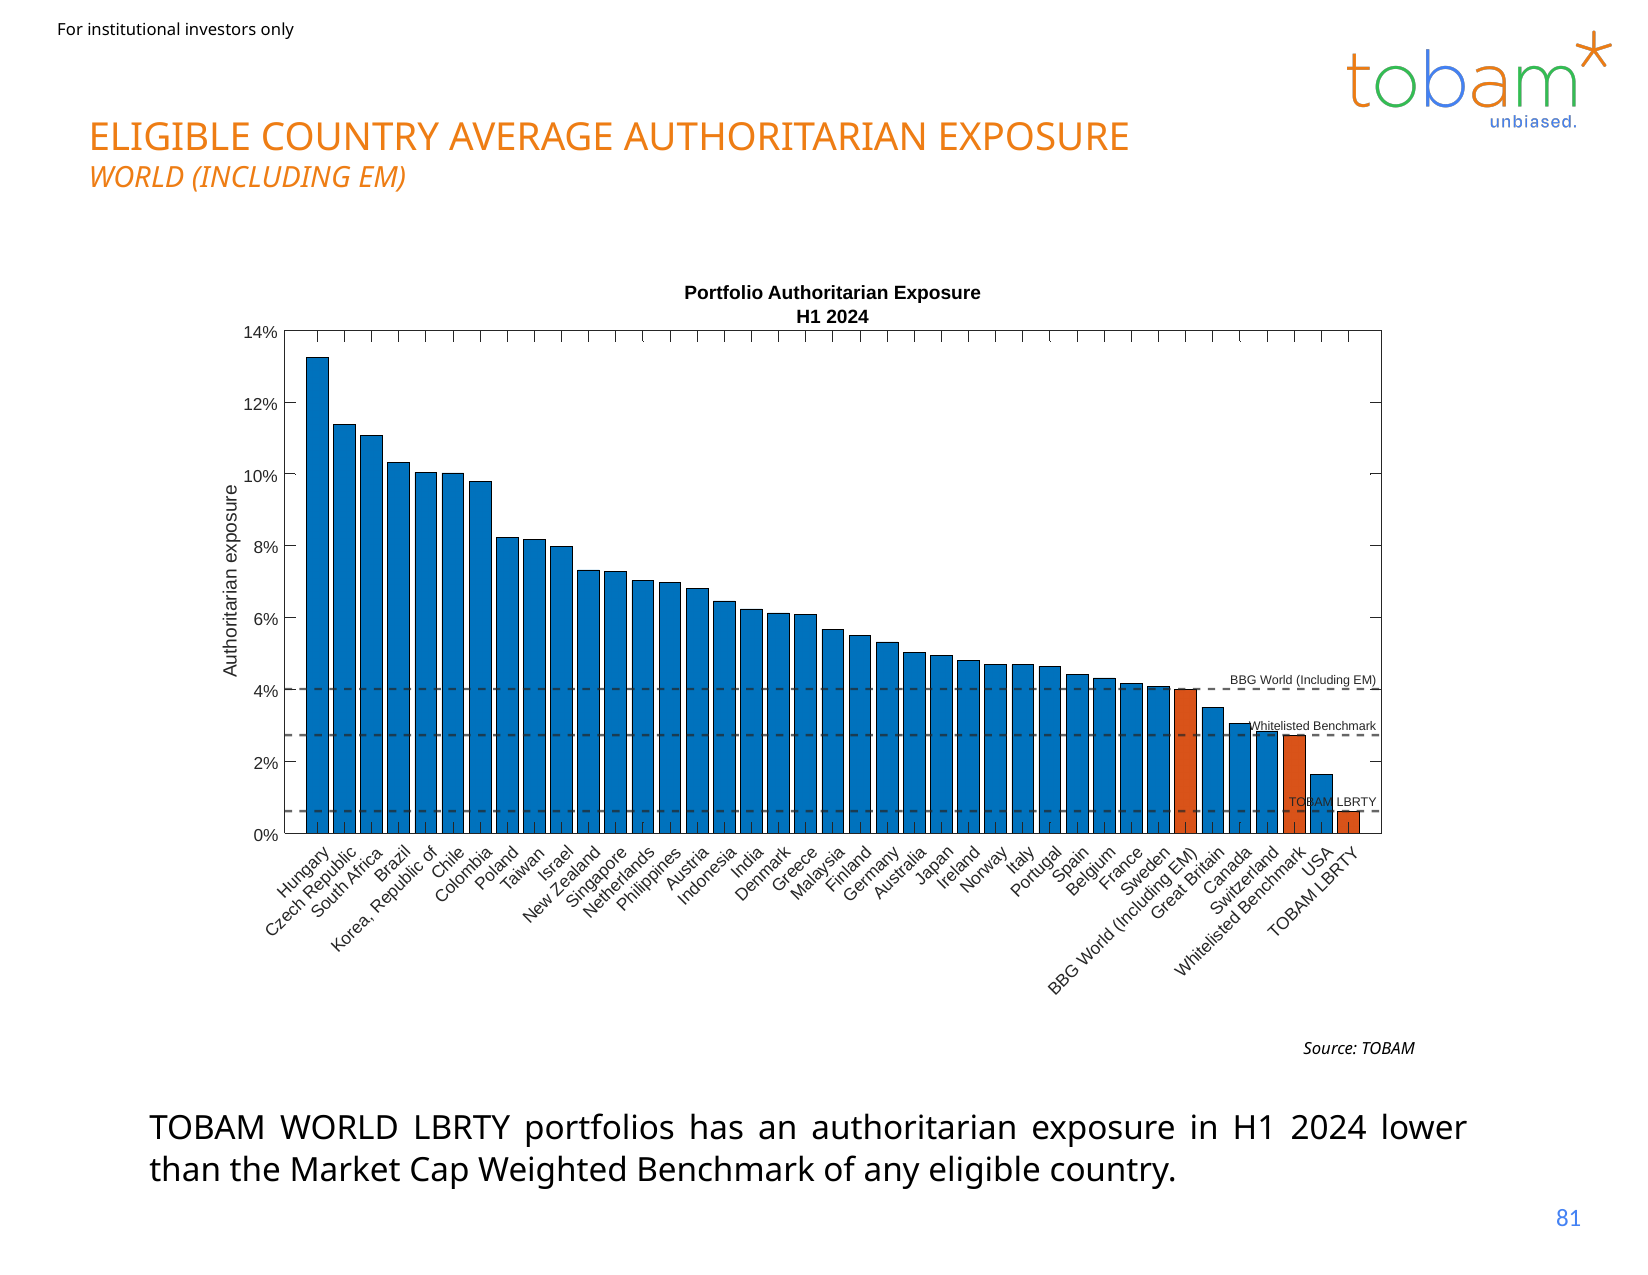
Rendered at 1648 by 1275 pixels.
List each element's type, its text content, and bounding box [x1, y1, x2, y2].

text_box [100, 275, 1612, 1066]
text_box TOBAM WORLD LBRTY portfolios has an authoritarian exposure in H1 2024 lower than the Market Cap Weighted Benchmark of any eligible country. [130, 1095, 1485, 1196]
list eligible country average Authoritarian exposure WORLD (including EM) [73, 104, 1417, 210]
picture [1307, 0, 1648, 168]
